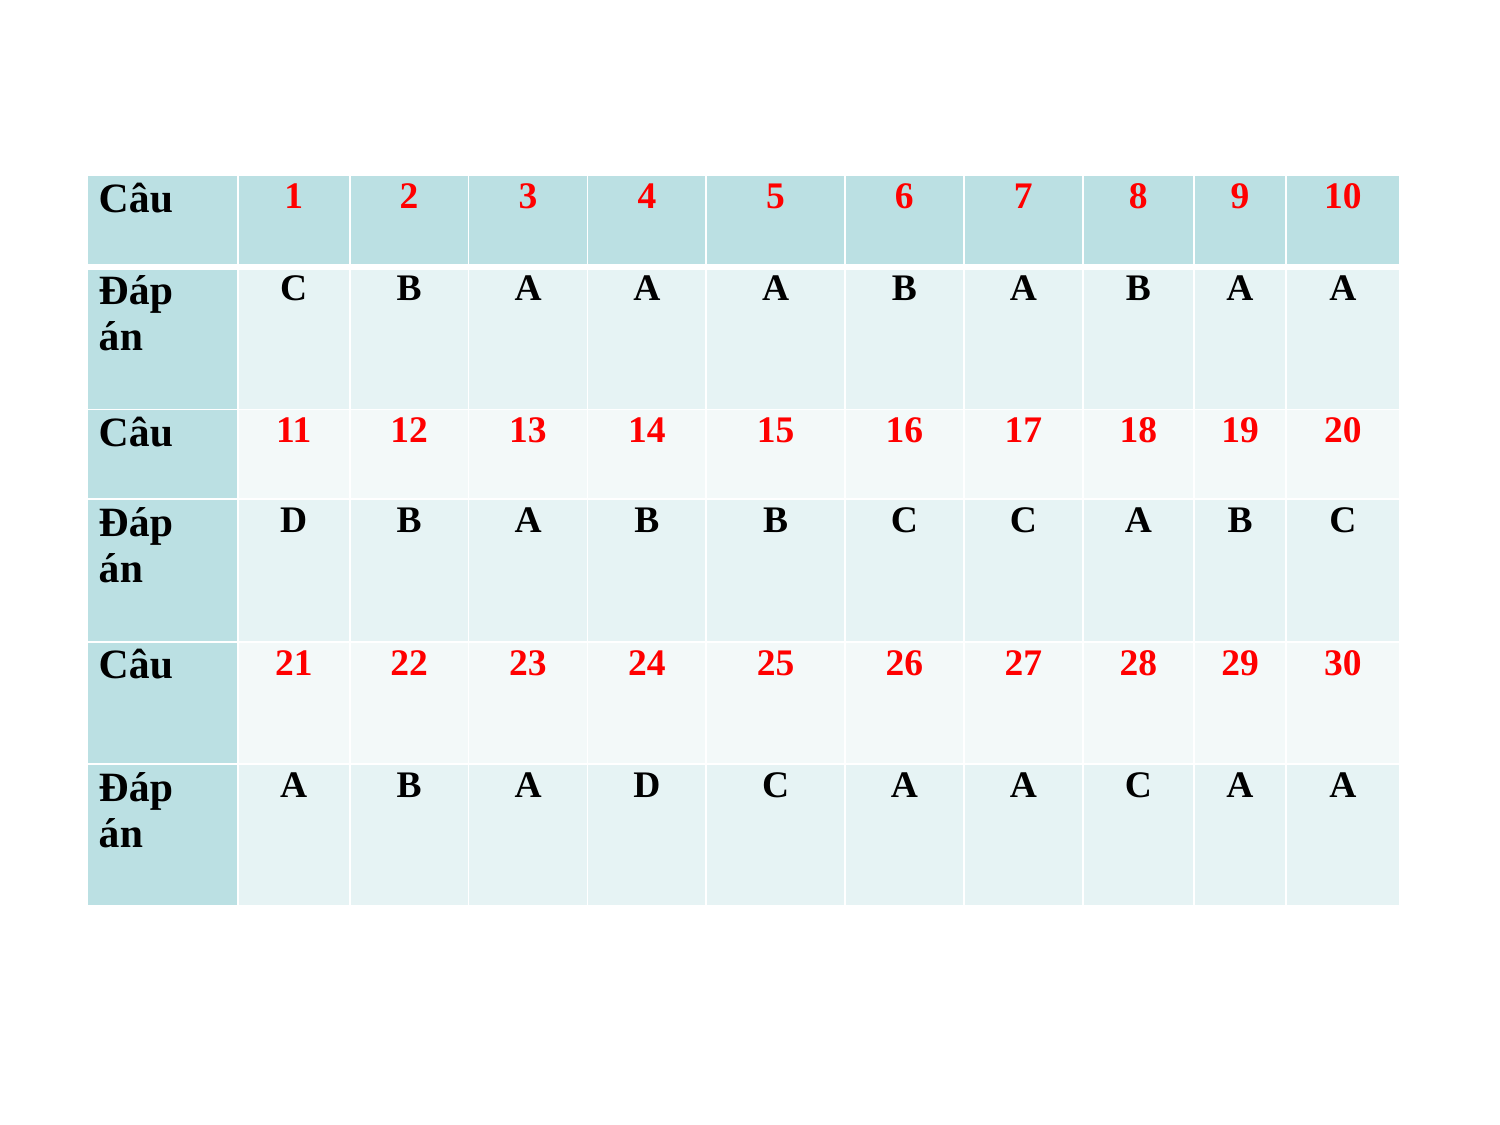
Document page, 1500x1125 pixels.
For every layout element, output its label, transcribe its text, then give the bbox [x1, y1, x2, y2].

table_cell A [1195, 270, 1285, 409]
table_header 4 [588, 176, 705, 264]
table_cell 12 [351, 410, 468, 498]
table_cell 24 [588, 643, 705, 763]
table_cell C [1084, 765, 1193, 905]
table_cell C [965, 500, 1082, 641]
table_cell A [1084, 500, 1193, 641]
table_cell C [846, 500, 963, 641]
table_cell 13 [469, 410, 587, 498]
table_header 8 [1084, 176, 1193, 264]
table_cell 30 [1287, 643, 1399, 763]
table_cell 14 [588, 410, 705, 498]
table_cell 26 [846, 643, 963, 763]
table_cell A [469, 270, 587, 409]
table_cell 29 [1195, 643, 1285, 763]
table_cell 22 [351, 643, 468, 763]
table_cell A [1195, 765, 1285, 905]
table_cell A [588, 270, 705, 409]
table_cell 18 [1084, 410, 1193, 498]
table_cell A [239, 765, 349, 905]
table_cell B [846, 270, 963, 409]
table_header 7 [965, 176, 1082, 264]
table_cell 23 [469, 643, 587, 763]
table_header 3 [469, 176, 587, 264]
table_header 5 [707, 176, 844, 264]
table_cell A [707, 270, 844, 409]
table_cell A [846, 765, 963, 905]
table_cell 19 [1195, 410, 1285, 498]
table_cell A [1287, 270, 1399, 409]
table_cell B [351, 500, 468, 641]
table_header 1 [239, 176, 349, 264]
table_cell B [351, 765, 468, 905]
table_header 2 [351, 176, 468, 264]
table_cell Câu [88, 643, 237, 763]
table_header 10 [1287, 176, 1399, 264]
table_cell Đáp án [88, 270, 237, 409]
table_cell C [707, 765, 844, 905]
table_cell 28 [1084, 643, 1193, 763]
table_cell Đáp án [88, 500, 237, 641]
table_cell B [707, 500, 844, 641]
table_cell B [1195, 500, 1285, 641]
table_cell B [1084, 270, 1193, 409]
table_cell A [469, 765, 587, 905]
table_cell C [1287, 500, 1399, 641]
table_cell 27 [965, 643, 1082, 763]
table_header 9 [1195, 176, 1285, 264]
table_cell 25 [707, 643, 844, 763]
table_cell 20 [1287, 410, 1399, 498]
table_cell 21 [239, 643, 349, 763]
table_cell 16 [846, 410, 963, 498]
table_cell 11 [239, 410, 349, 498]
table_header Câu [88, 176, 237, 264]
table_cell D [588, 765, 705, 905]
table_cell A [965, 765, 1082, 905]
table_cell D [239, 500, 349, 641]
table_cell A [965, 270, 1082, 409]
table_cell 15 [707, 410, 844, 498]
table_cell A [1287, 765, 1399, 905]
table_header 6 [846, 176, 963, 264]
table_cell B [588, 500, 705, 641]
table_cell B [351, 270, 468, 409]
table_cell Đáp án [88, 765, 237, 905]
table_cell Câu [88, 410, 237, 498]
table_cell A [469, 500, 587, 641]
table_cell 17 [965, 410, 1082, 498]
table_cell C [239, 270, 349, 409]
